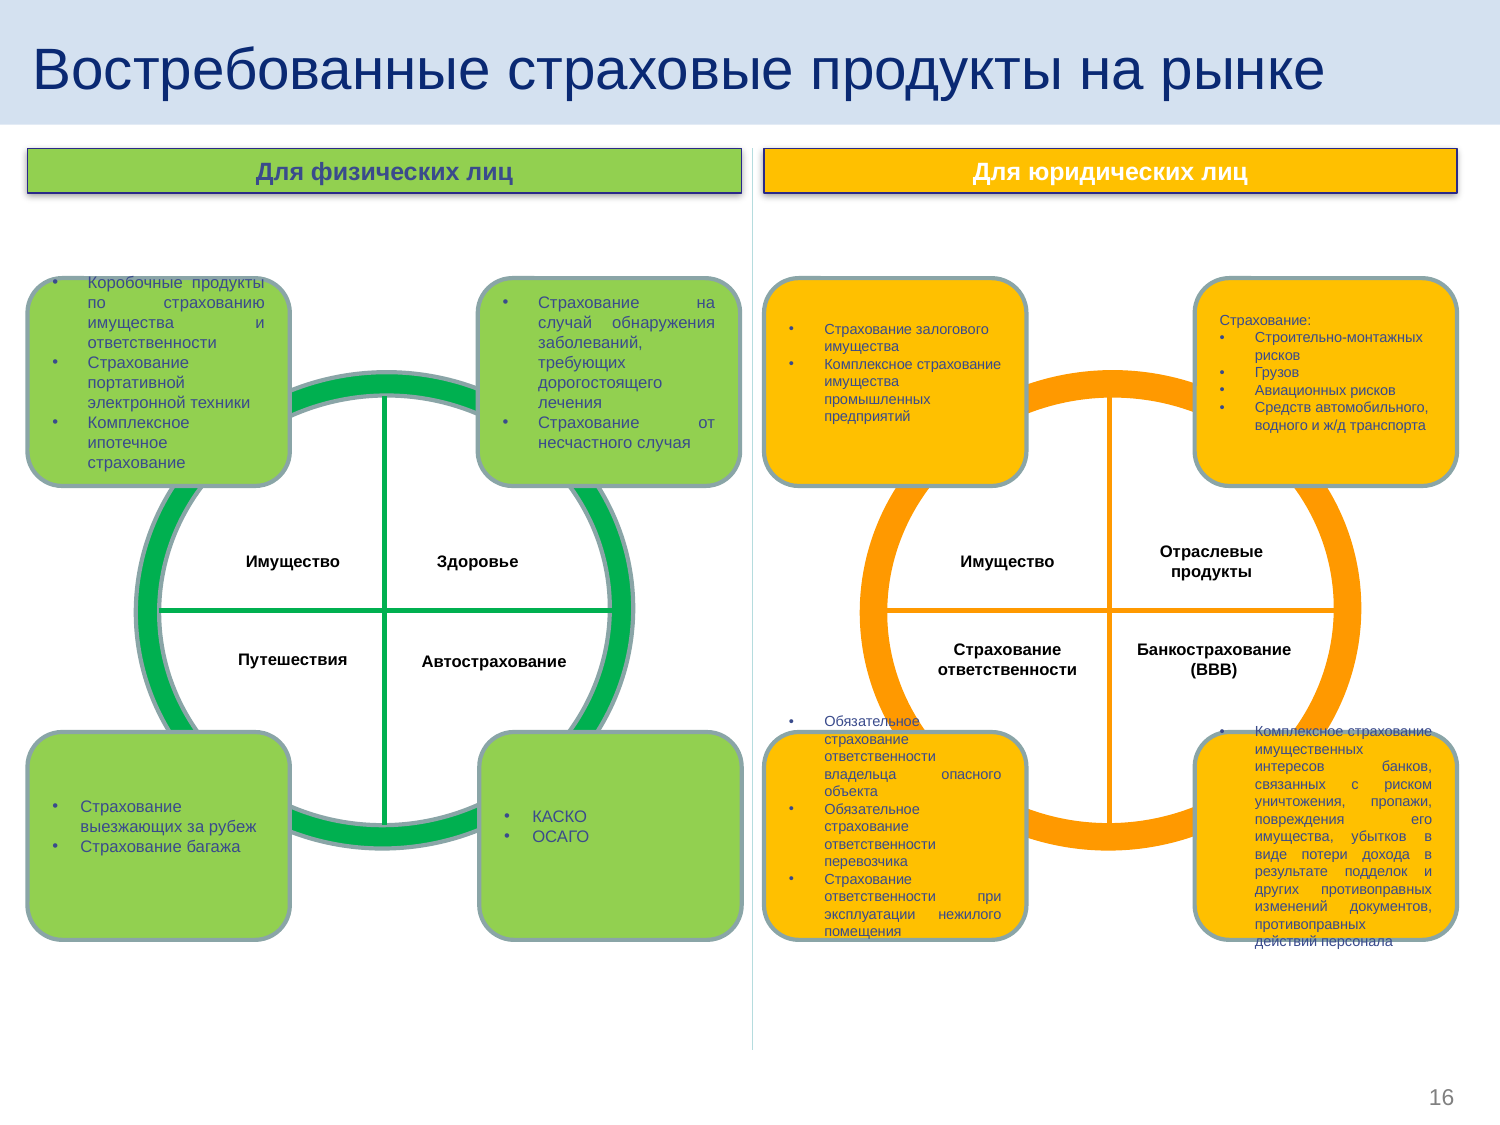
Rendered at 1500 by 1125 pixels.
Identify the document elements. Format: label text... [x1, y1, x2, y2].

text_box Страхование ответственности [914, 621, 1101, 696]
text_box Здоровье [392, 523, 563, 598]
text_box Для физических лиц [27, 148, 742, 194]
text_box Имущество [922, 523, 1093, 598]
text_box [568, 489, 636, 729]
text_box [292, 803, 477, 851]
text_box [1029, 370, 1192, 414]
text_box Страхование на случай обнаружения заболеваний, требующих дорогостоящего лечения Страхование от несчастного случая [475, 275, 743, 489]
text_box Путешествия [208, 621, 378, 696]
text_box [292, 370, 475, 418]
text_box Страхование выезжающих за рубеж Страхование багажа [25, 729, 292, 942]
text_box Страхование залогового имущества Комплексное страхование имущества промышленных предприятий [761, 275, 1029, 489]
text_box [133, 489, 203, 729]
text_box Страхование: Строительно-монтажных рисков Грузов Авиационных рисков Средств автомобильного, водного и ж/д транспорта [1192, 275, 1460, 489]
text_box Банкострахование (ВВВ) [1114, 621, 1315, 696]
text_box [1029, 807, 1192, 851]
text_box Отраслевые продукты [1126, 523, 1297, 598]
text_box [1294, 489, 1362, 729]
text_box Для юридических лиц [763, 148, 1458, 194]
text_box Коробочные продукты по страхованию имущества и ответственности Страхование портативной электронной техники Комплексное ипотечное страхование [25, 275, 292, 489]
text_box Востребованные страховые продукты на рынке [32, 31, 1408, 130]
text_box [859, 489, 929, 729]
text_box Имущество [208, 523, 378, 598]
slide_number 16 [1104, 1082, 1455, 1125]
text_box Автострахование [392, 623, 596, 698]
text_box КАСКО ОСАГО [477, 729, 744, 942]
text_box Комплексное страхование имущественных интересов банков, связанных с риском уничтожения, пропажи, повреждения его имущества, убытков в виде потери дохода в результате подделок и других противоправных изменений документов, противоправных действий персонала [1192, 729, 1460, 942]
text_box Обязательное страхование ответственности владельца опасного объекта Обязательное страхование ответственности перевозчика Страхование ответственности при эксплуатации нежилого помещения [761, 729, 1029, 942]
